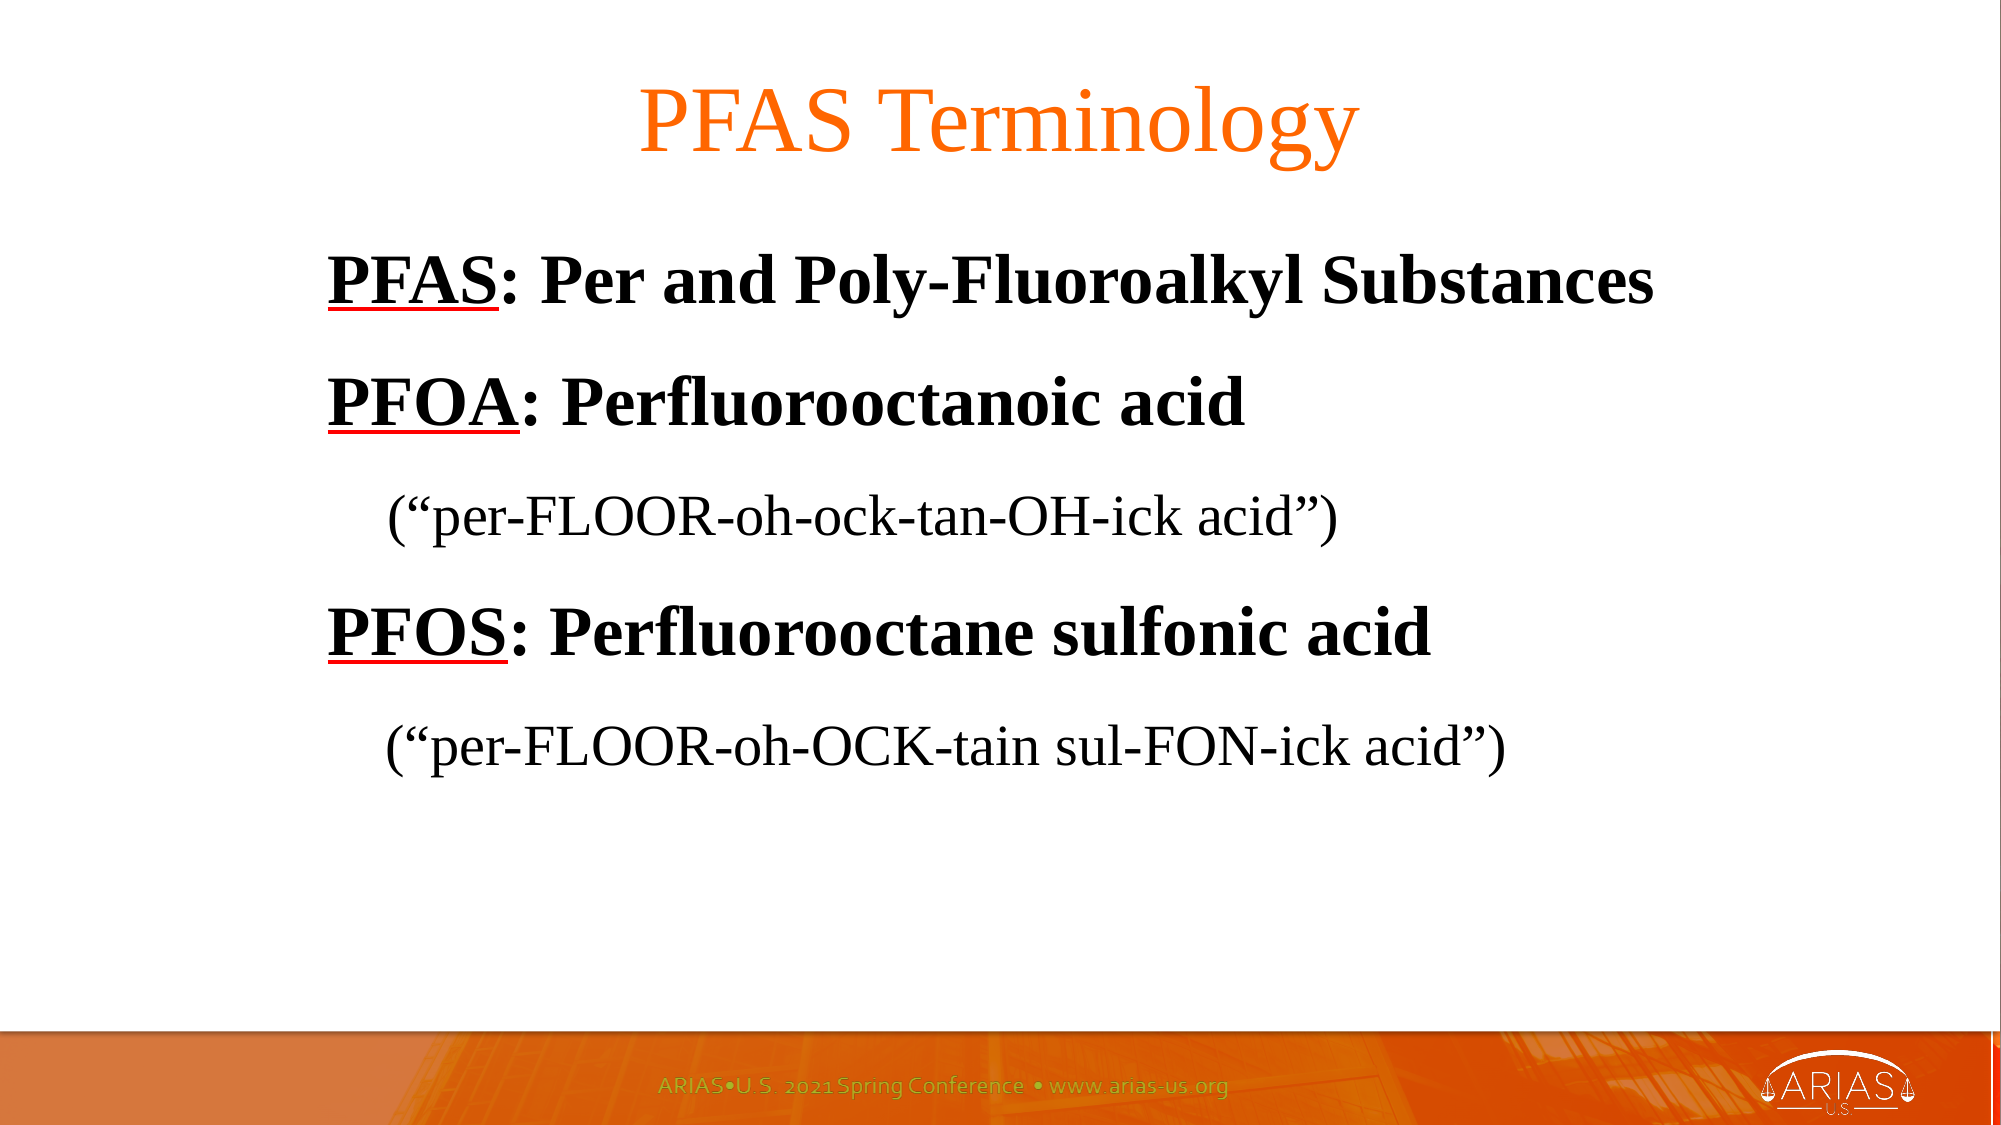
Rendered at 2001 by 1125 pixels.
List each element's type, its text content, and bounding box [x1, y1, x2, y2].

picture [1993, 0, 2001, 1125]
picture [556, 1055, 1332, 1116]
list PFAS: Per and Poly-Fluoroalkyl Substances PFOA: Perfluorooctanoic acid (“per-FLOOR-oh-ock-tan-OH-ick acid”) PFOS: Perfluorooctane sulfonic acid (“per-FLOOR-oh-OCK-tain sul-FON-ick acid”) [312, 224, 1687, 938]
picture [1759, 1047, 1916, 1117]
title PFAS Terminology [312, 69, 1687, 172]
